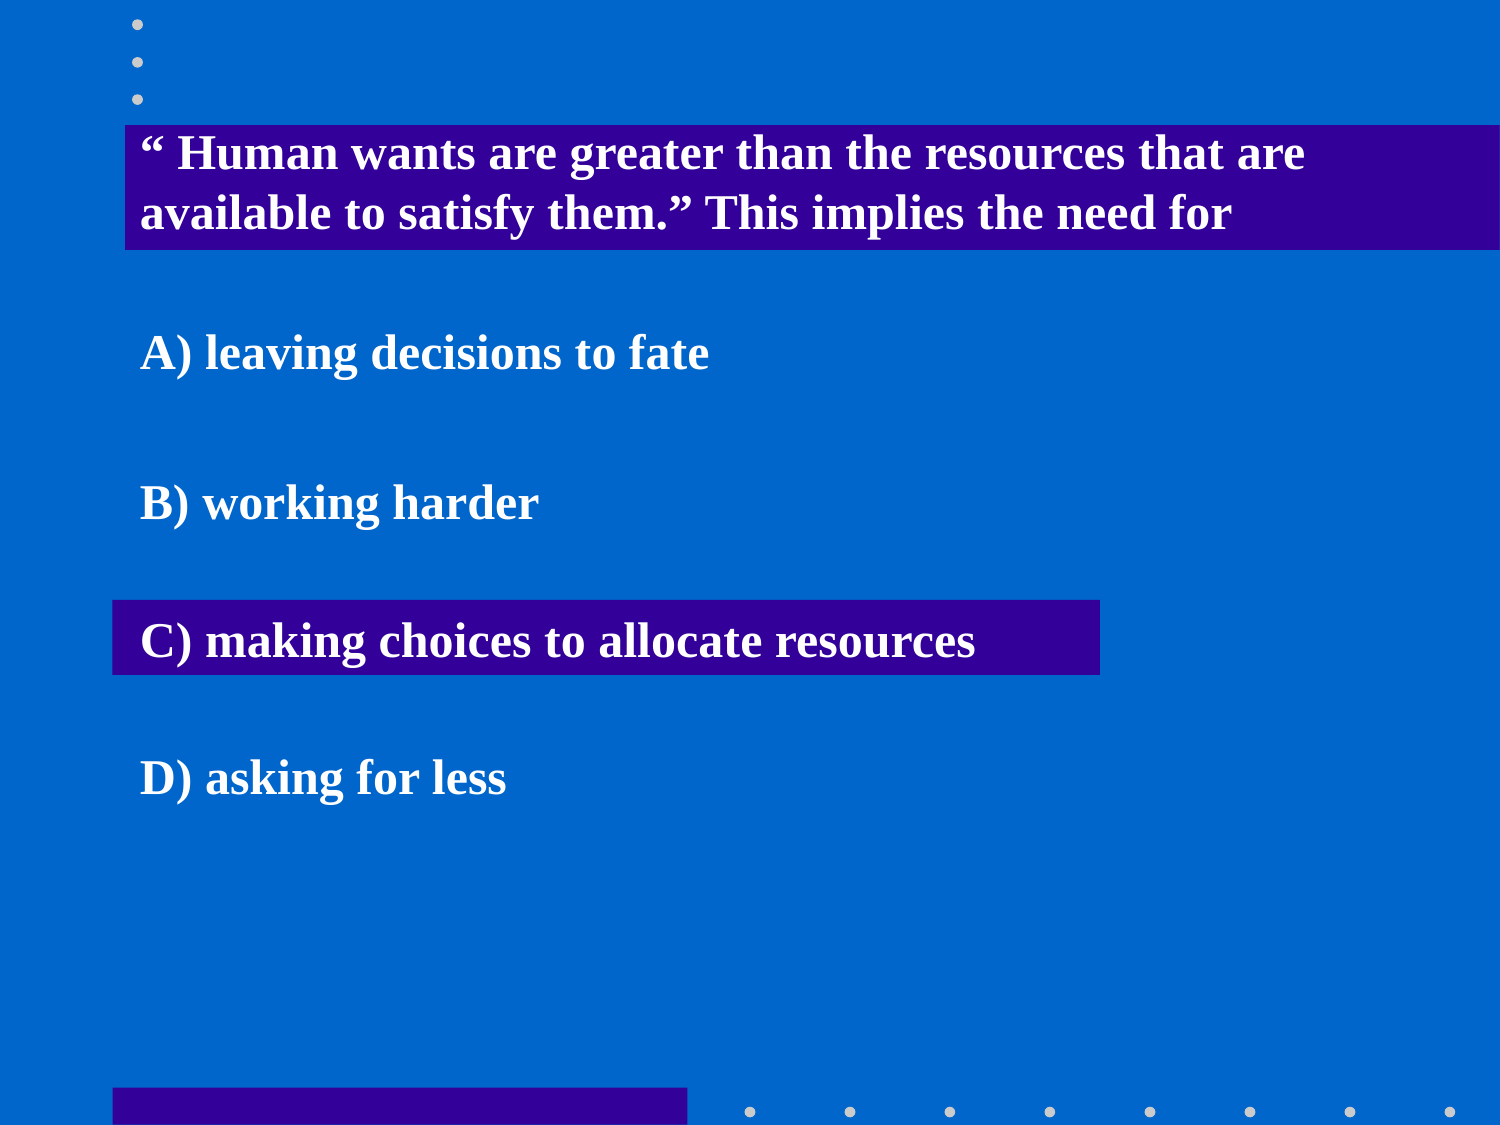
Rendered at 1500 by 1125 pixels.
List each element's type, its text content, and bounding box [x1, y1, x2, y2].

text_box “ Human wants are greater than the resources that are available to satisfy them.” This implies the need for [124, 112, 1463, 248]
text_box [112, 599, 124, 675]
text_box A) leaving decisions to fate [124, 312, 1188, 388]
text_box C) making choices to allocate resources [124, 599, 1238, 675]
text_box D) asking for less [125, 737, 1125, 813]
text_box B) working harder [125, 462, 1138, 538]
